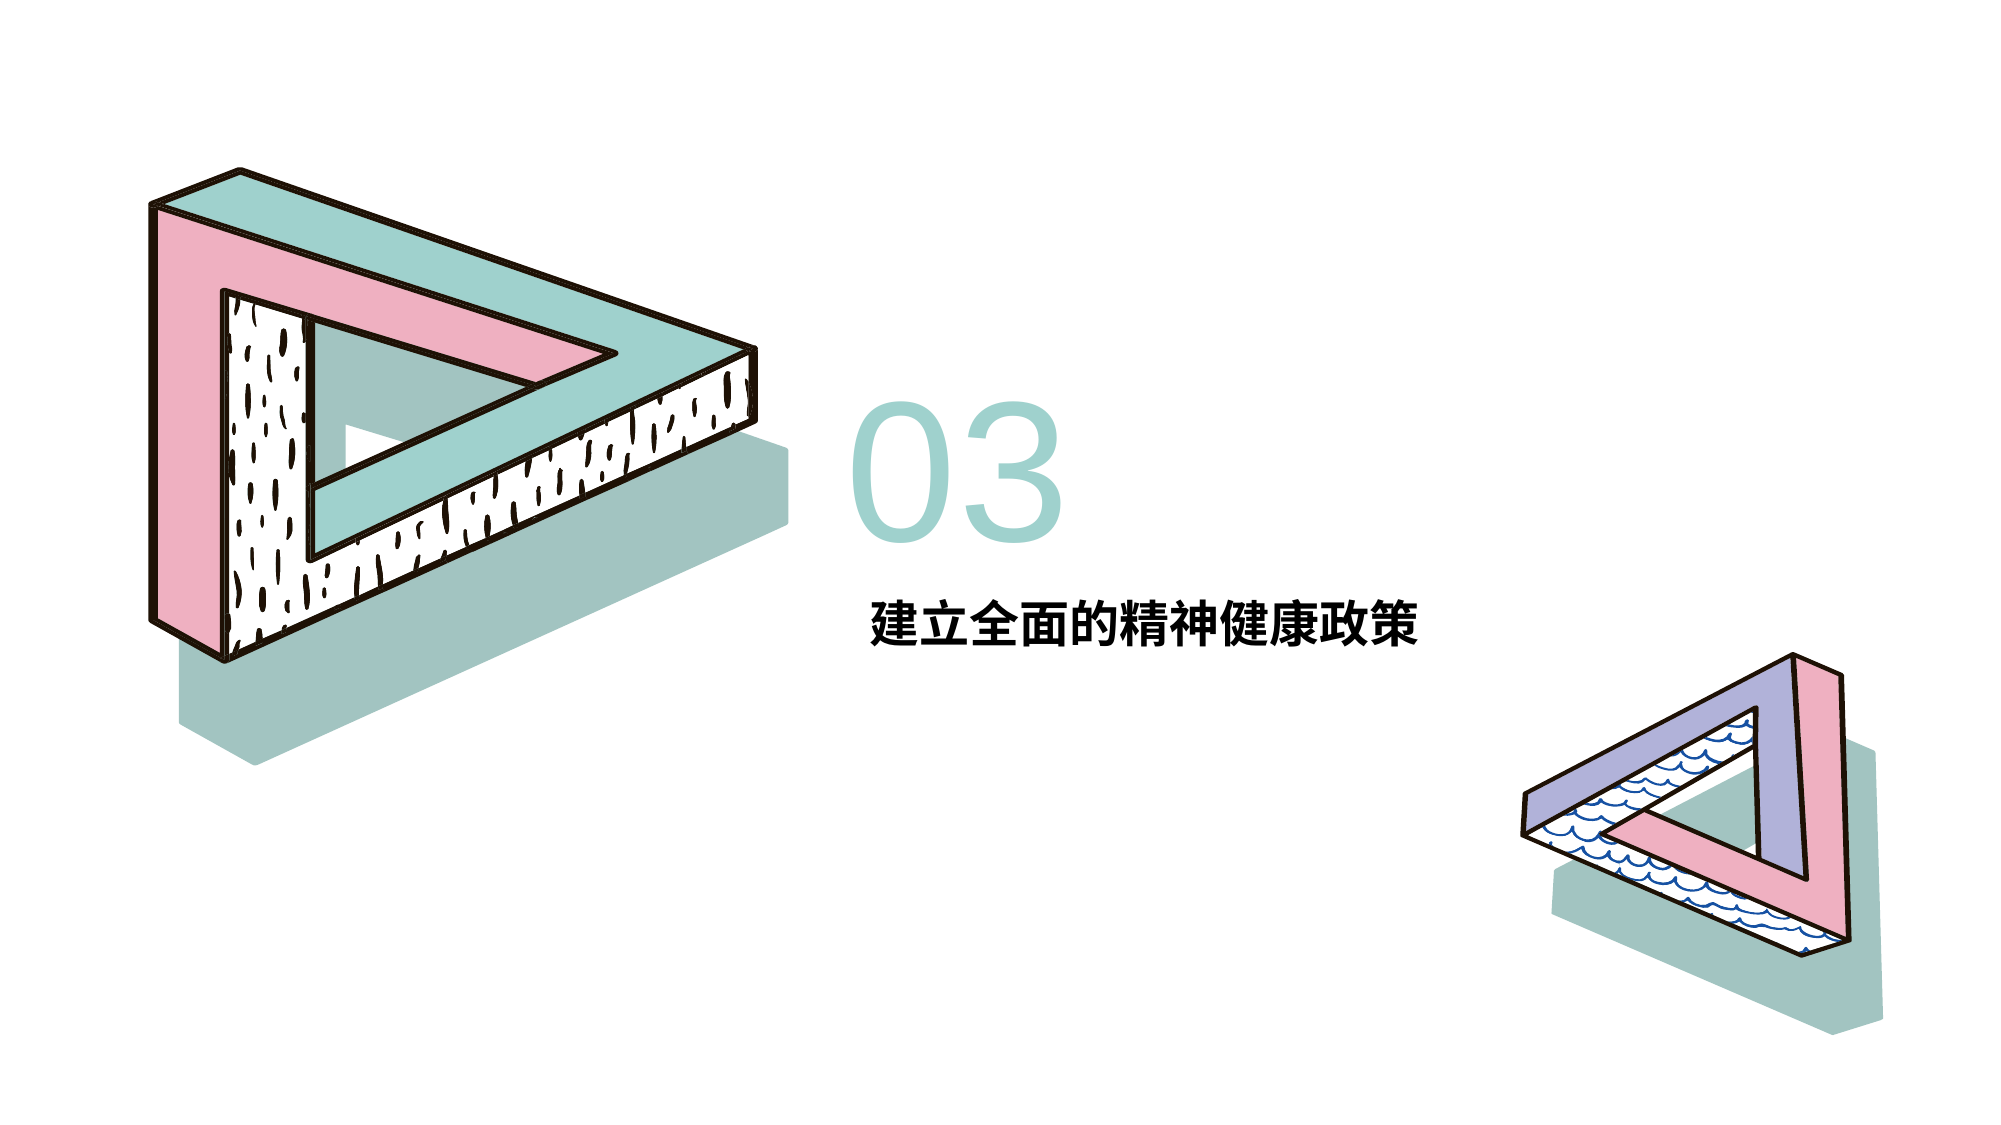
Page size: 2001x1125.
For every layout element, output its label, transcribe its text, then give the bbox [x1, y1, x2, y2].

title 建立全面的精神健康政策 [854, 591, 1744, 795]
text_box 03 [830, 334, 1105, 590]
